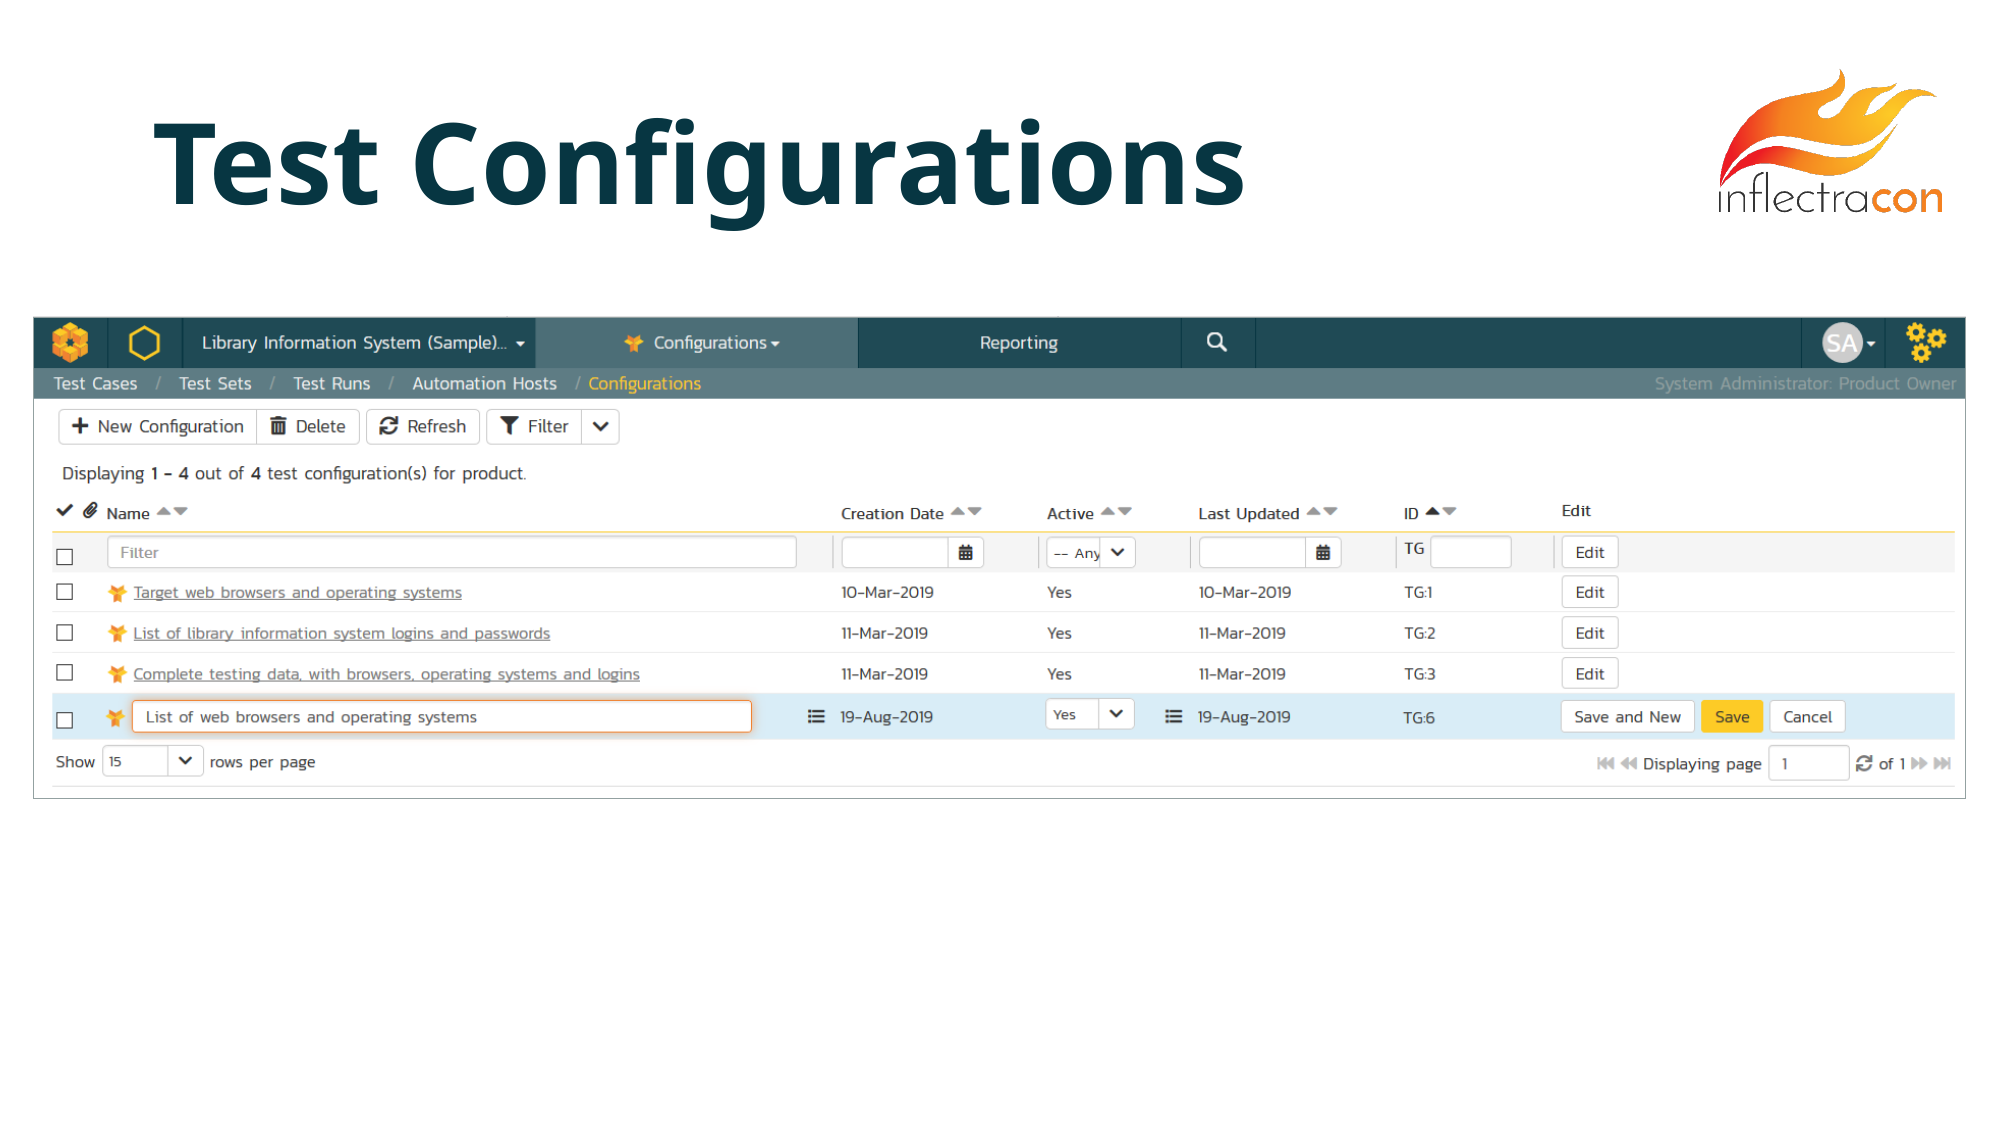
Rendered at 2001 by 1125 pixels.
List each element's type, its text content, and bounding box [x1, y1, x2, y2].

picture [33, 316, 1966, 799]
title Test Configurations [137, 59, 1863, 278]
picture [1711, 51, 1950, 225]
